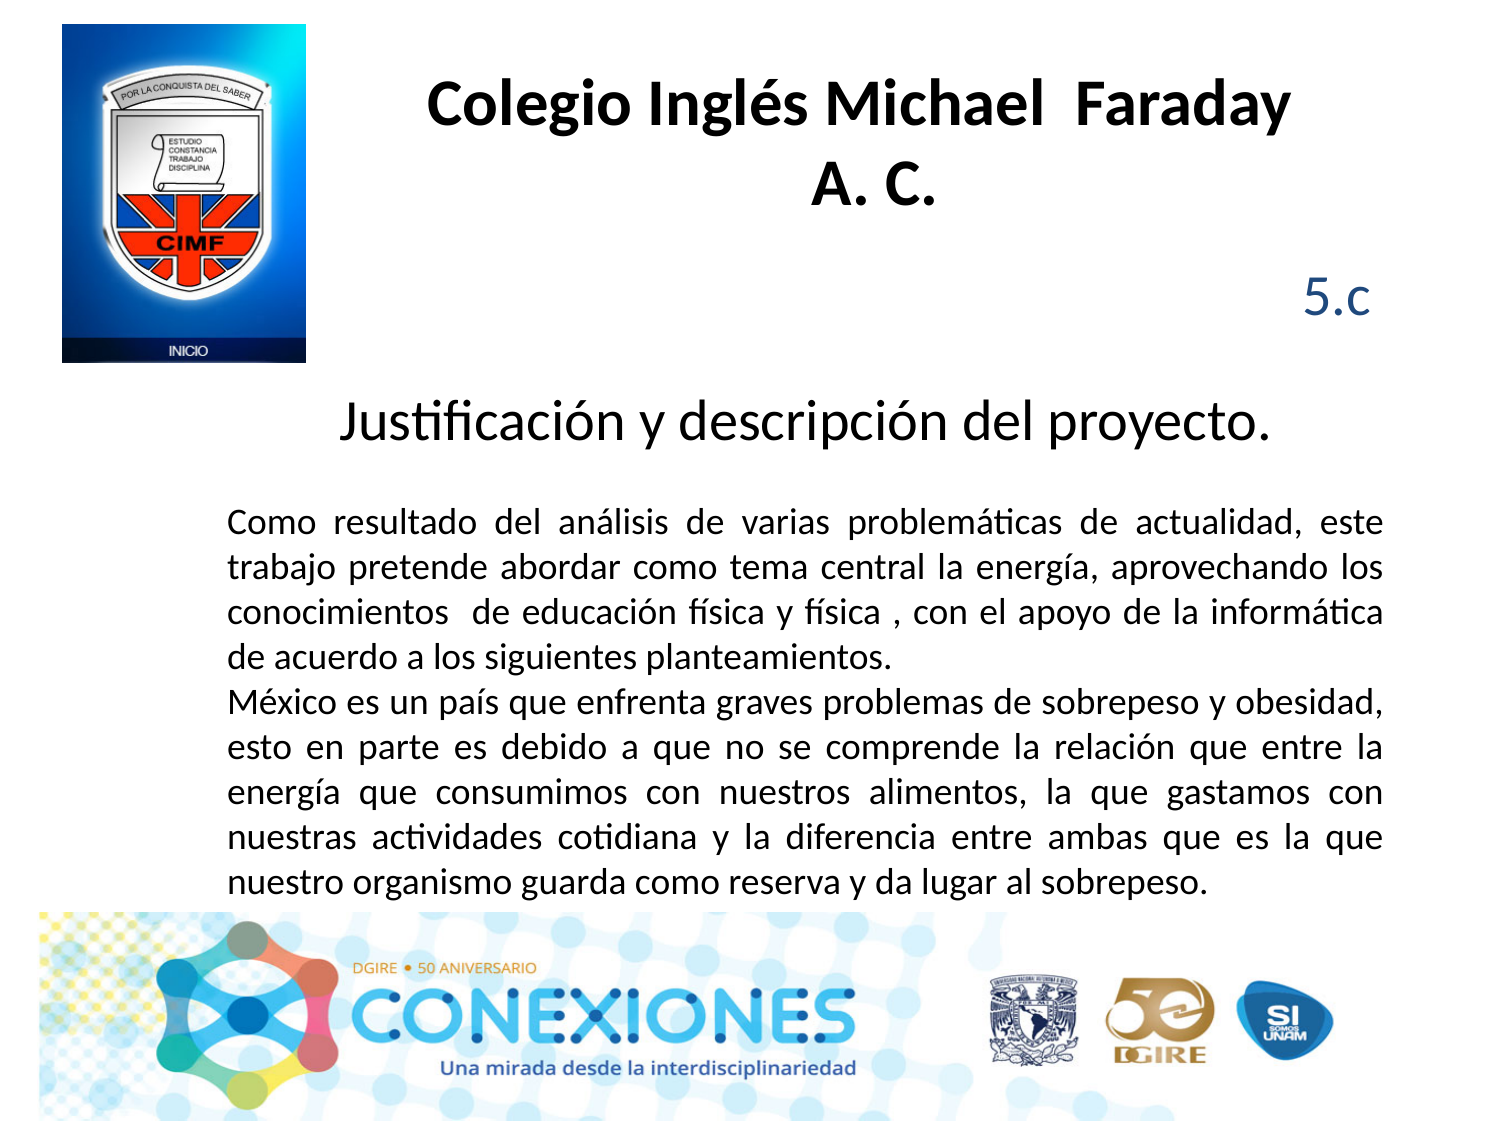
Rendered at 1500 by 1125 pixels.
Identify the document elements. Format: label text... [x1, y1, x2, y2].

text_box 5.c [1287, 249, 1388, 335]
text_box Justificación y descripción del proyecto. Como resultado del análisis de varias problemáticas de actualidad, este trabajo pretende abordar como tema central la energía, aprovechando los conocimientos de educación física y física , con el apoyo de la informática de acuerdo a los siguientes planteamientos. México es un país que enfrenta graves problemas de sobrepeso y obesidad, esto en parte es debido a que no se comprende la relación que entre la energía que consumimos con nuestros alimentos, la que gastamos con nuestras actividades cotidiana y la diferencia entre ambas que es la que nuestro organismo guarda como reserva y da lugar al sobrepeso. [212, 375, 1400, 910]
picture [37, 912, 1413, 1121]
title Colegio Inglés Michael Faraday A. C. [324, 45, 1425, 233]
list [62, 24, 306, 363]
